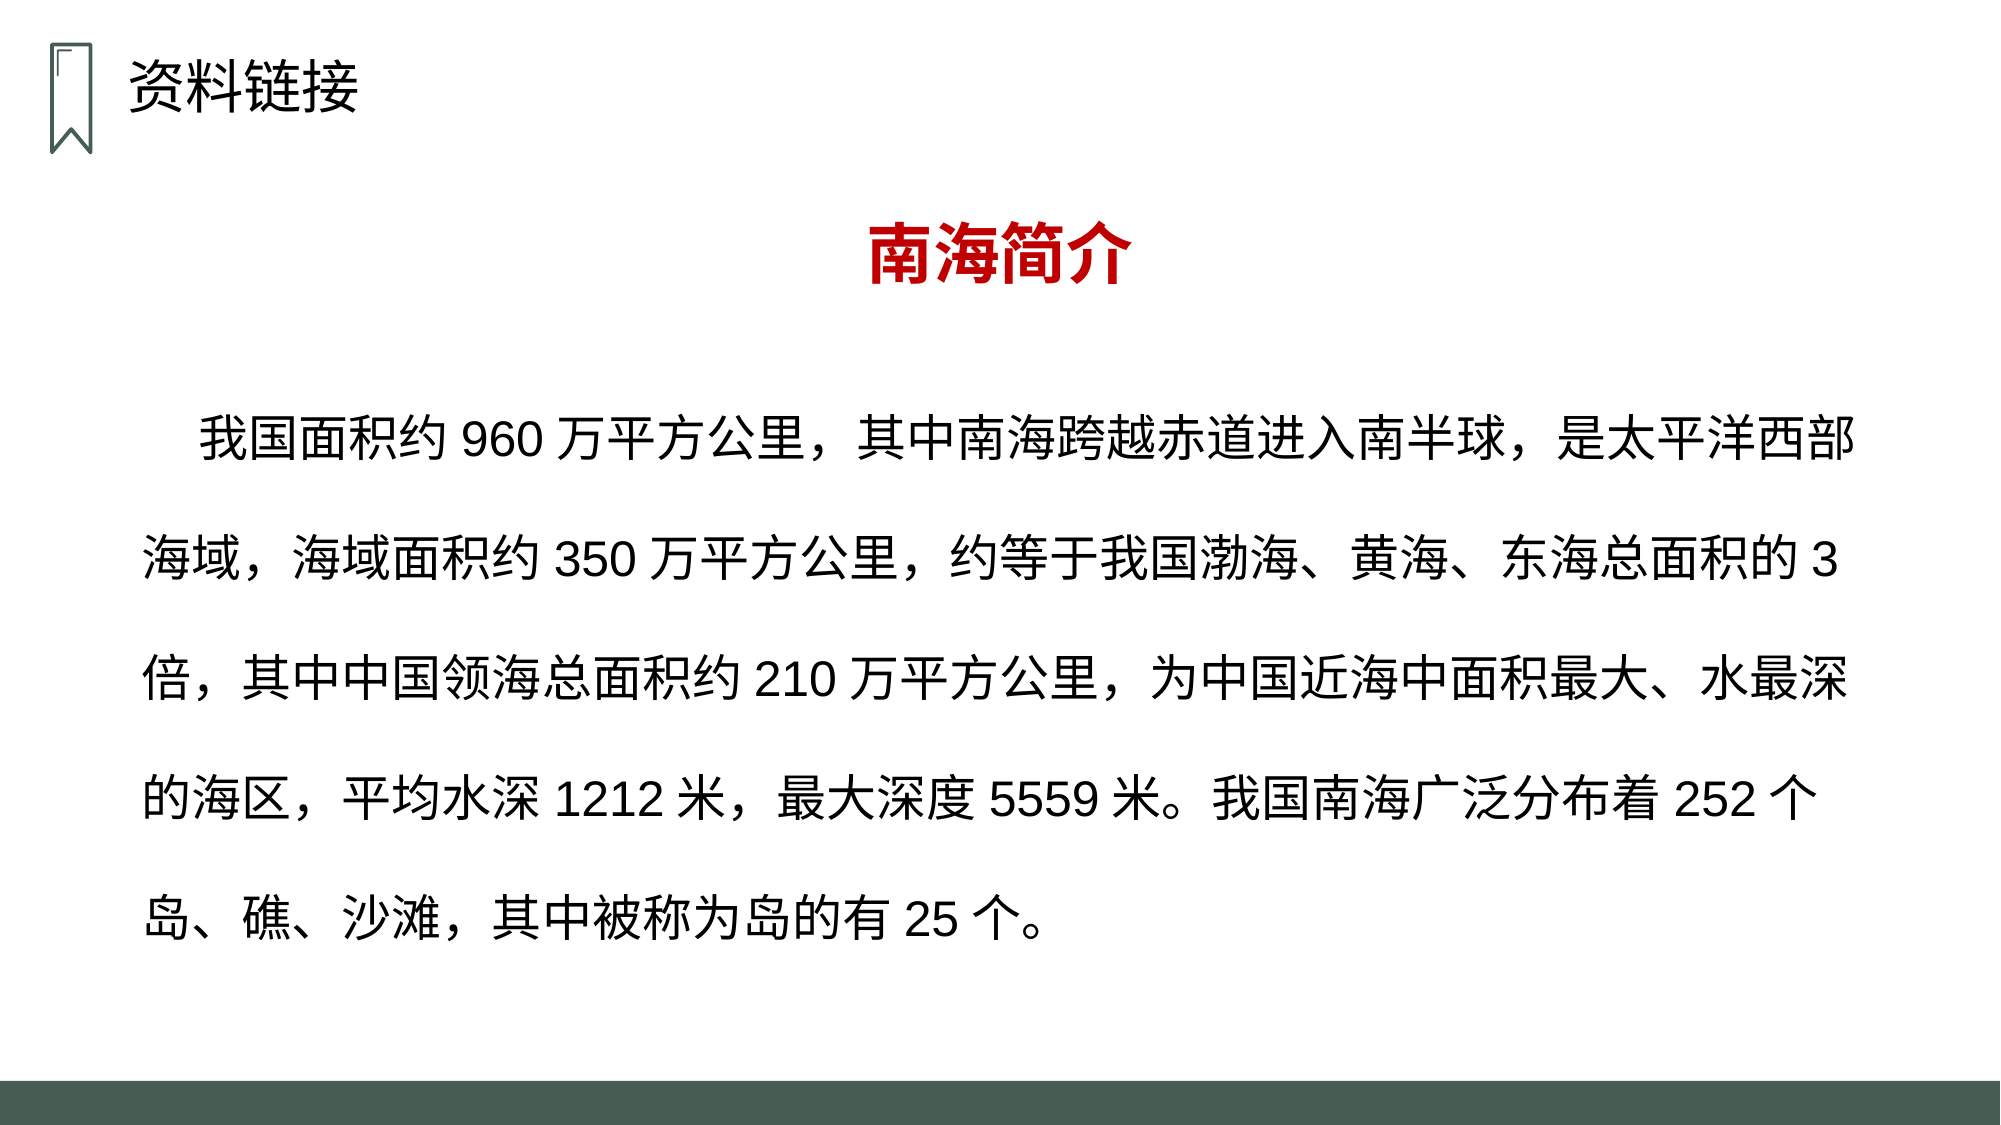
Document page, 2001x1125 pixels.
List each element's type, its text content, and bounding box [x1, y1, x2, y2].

text_box 南海简介 [670, 204, 1330, 299]
text_box 我国面积约960万平方公里，其中南海跨越赤道进入南半球，是太平洋西部海域，海域面积约350万平方公里，约等于我国渤海、黄海、东海总面积的3倍，其中中国领海总面积约210万平方公里，为中国近海中面积最大、水最深的海区，平均水深1212米，最大深度5559米。我国南海广泛分布着252个岛、礁、沙滩，其中被称为岛的有25个。 [127, 339, 1873, 954]
text_box 资料链接 [112, 42, 375, 128]
